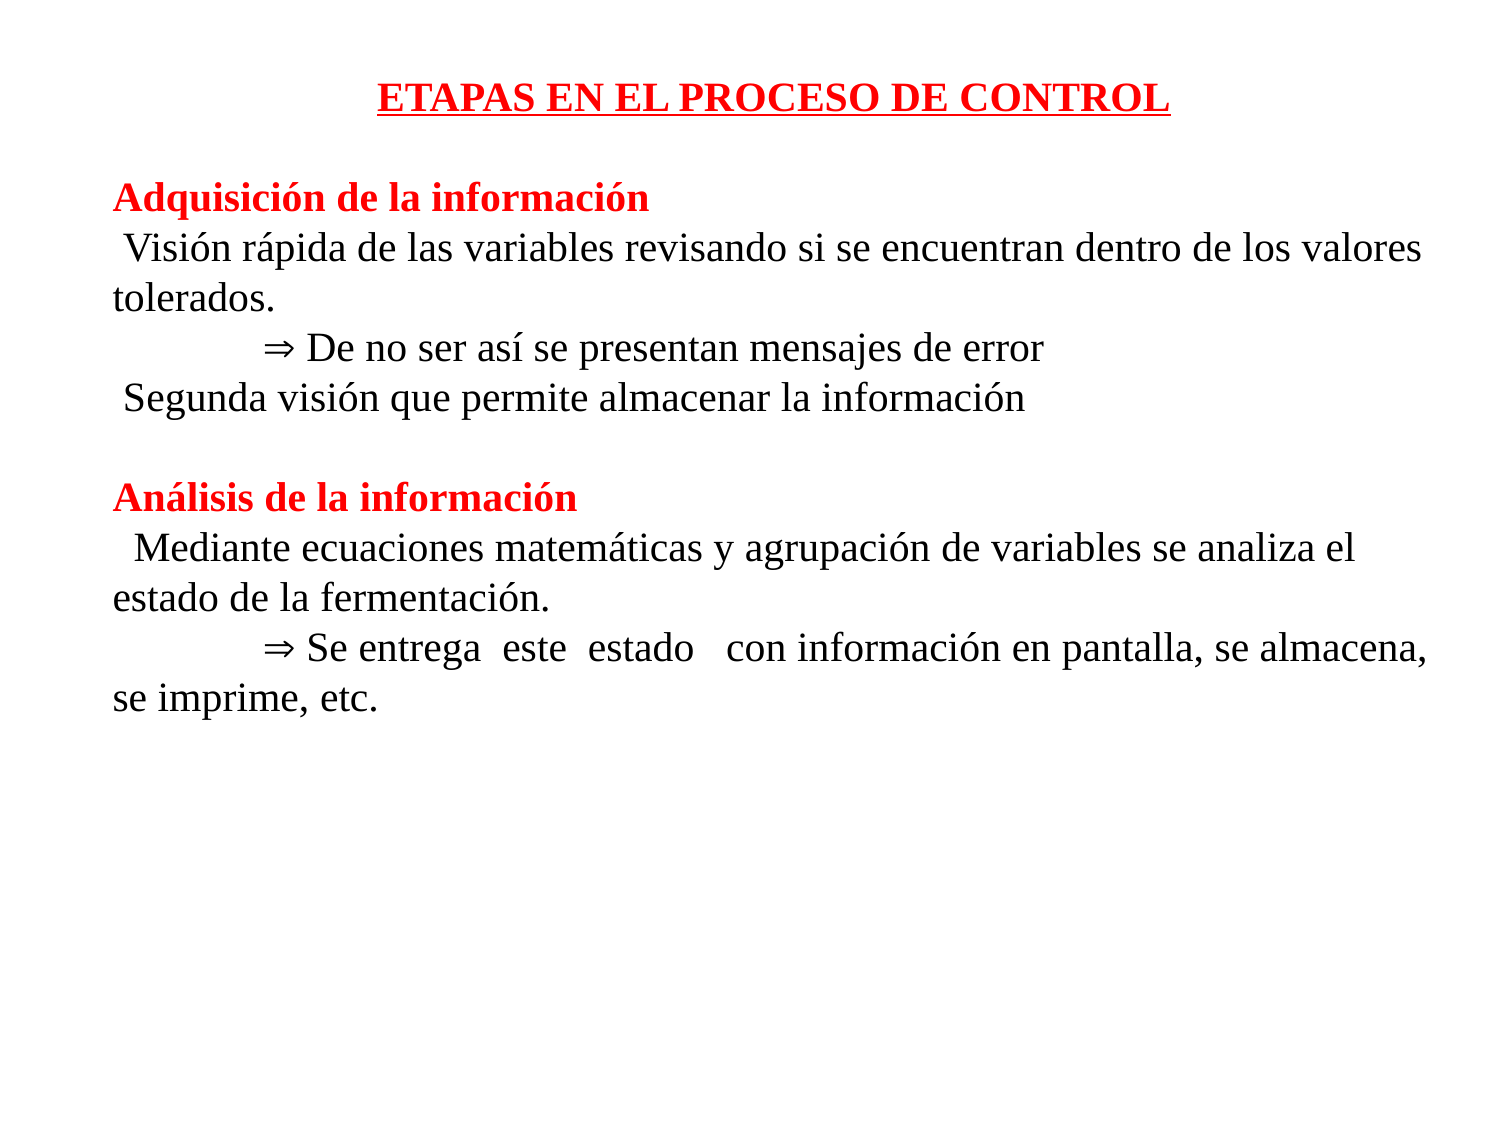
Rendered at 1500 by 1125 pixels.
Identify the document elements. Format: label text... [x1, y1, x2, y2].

text_box ETAPAS EN EL PROCESO DE CONTROL Adquisición de la información Visión rápida de las variables revisando si se encuentran dentro de los valores tolerados.  De no ser así se presentan mensajes de error Segunda visión que permite almacenar la información Análisis de la información Mediante ecuaciones matemáticas y agrupación de variables se analiza el estado de la fermentación.  Se entrega este estado con información en pantalla, se almacena, se imprime, etc. [75, 62, 1450, 821]
